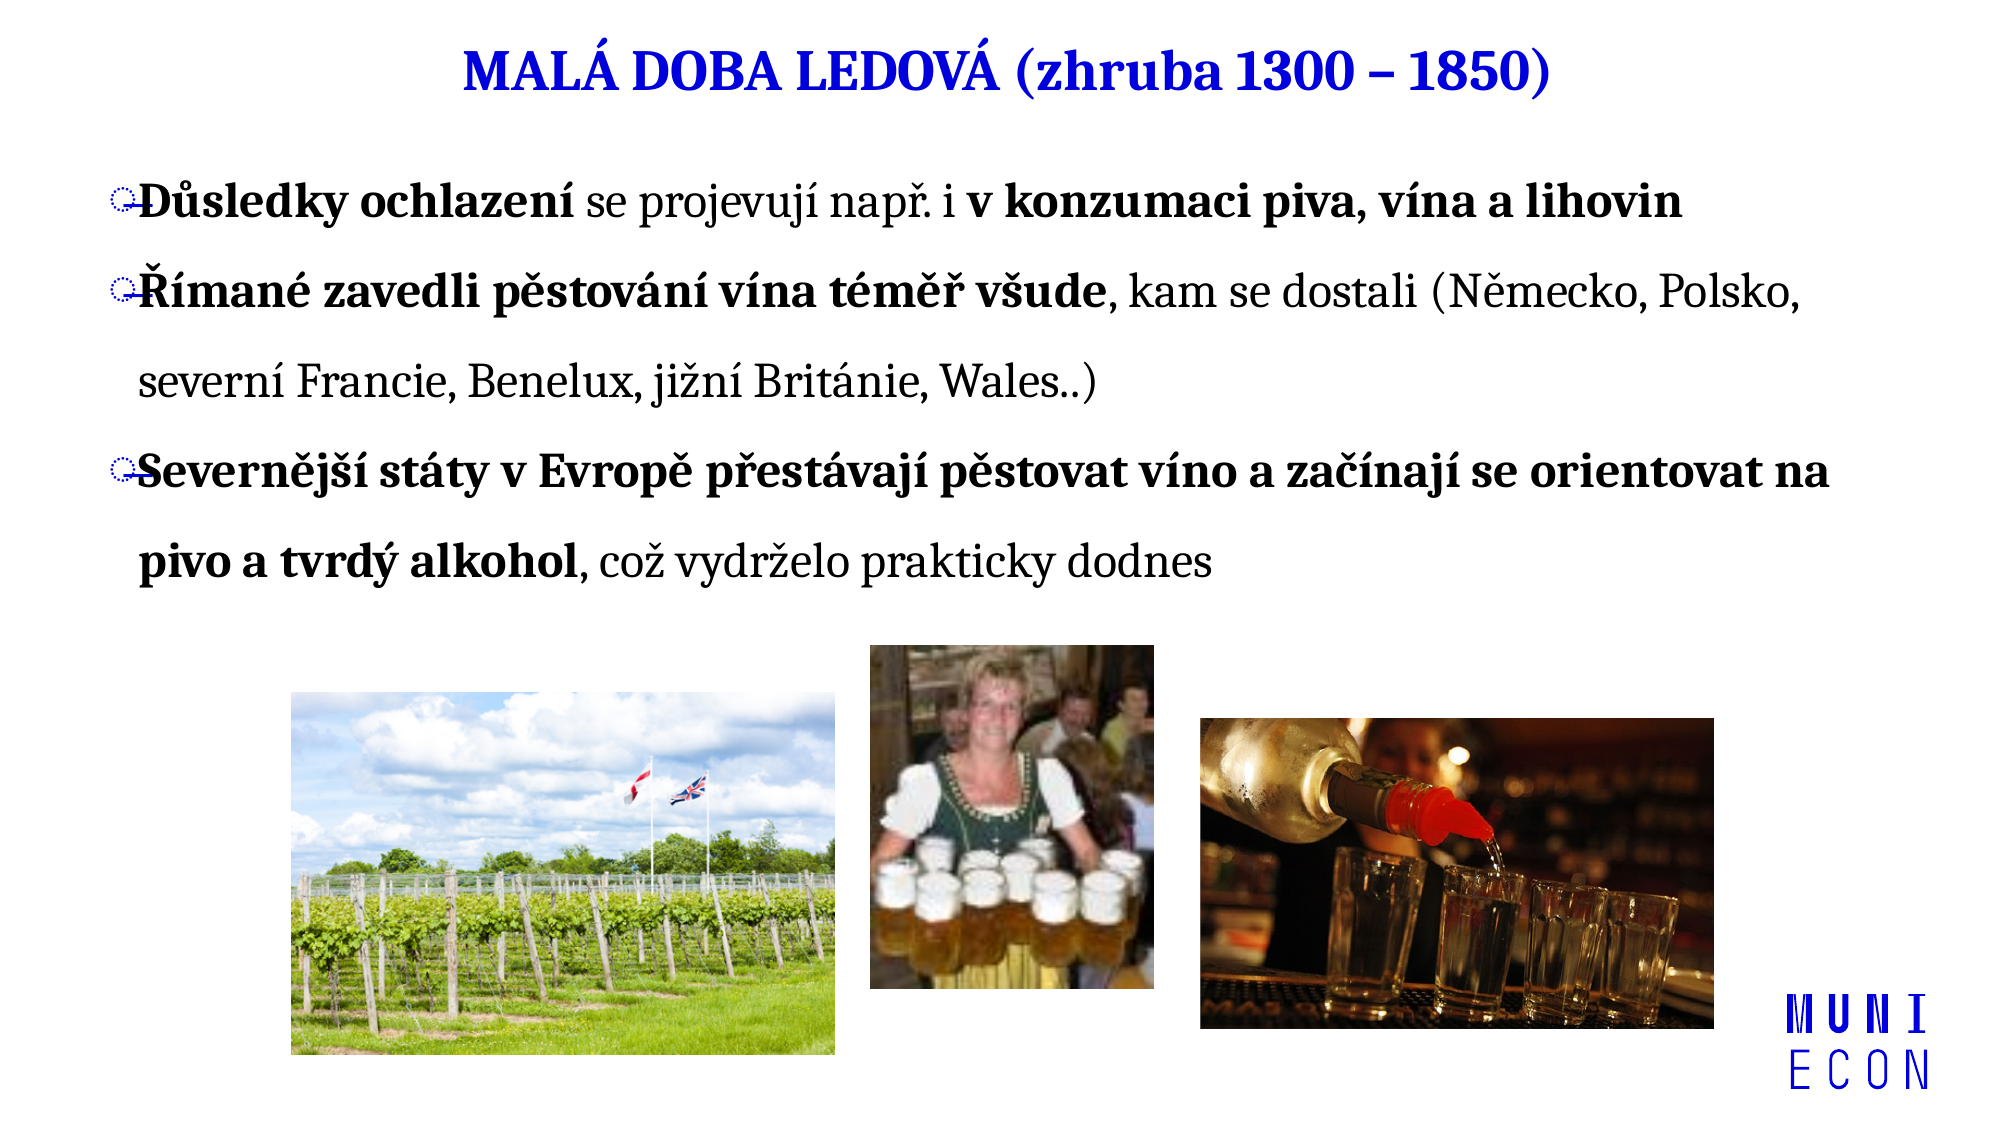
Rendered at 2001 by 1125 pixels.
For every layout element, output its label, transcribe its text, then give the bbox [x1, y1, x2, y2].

picture [869, 644, 1154, 990]
list Důsledky ochlazení se projevují např. i v konzumaci piva, vína a lihovin Římané zavedli pěstování vína téměř všude, kam se dostali (Německo, Polsko, severní Francie, Benelux, jižní Británie, Wales..) Severnější státy v Evropě přestávají pěstovat víno a začínají se orientovat na pivo a tvrdý alkohol, což vydrželo prakticky dodnes [96, 137, 1925, 1087]
picture [290, 692, 835, 1055]
picture [1200, 717, 1714, 1029]
title MALÁ DOBA LEDOVÁ (zhruba 1300 – 1850) [333, 19, 1684, 124]
